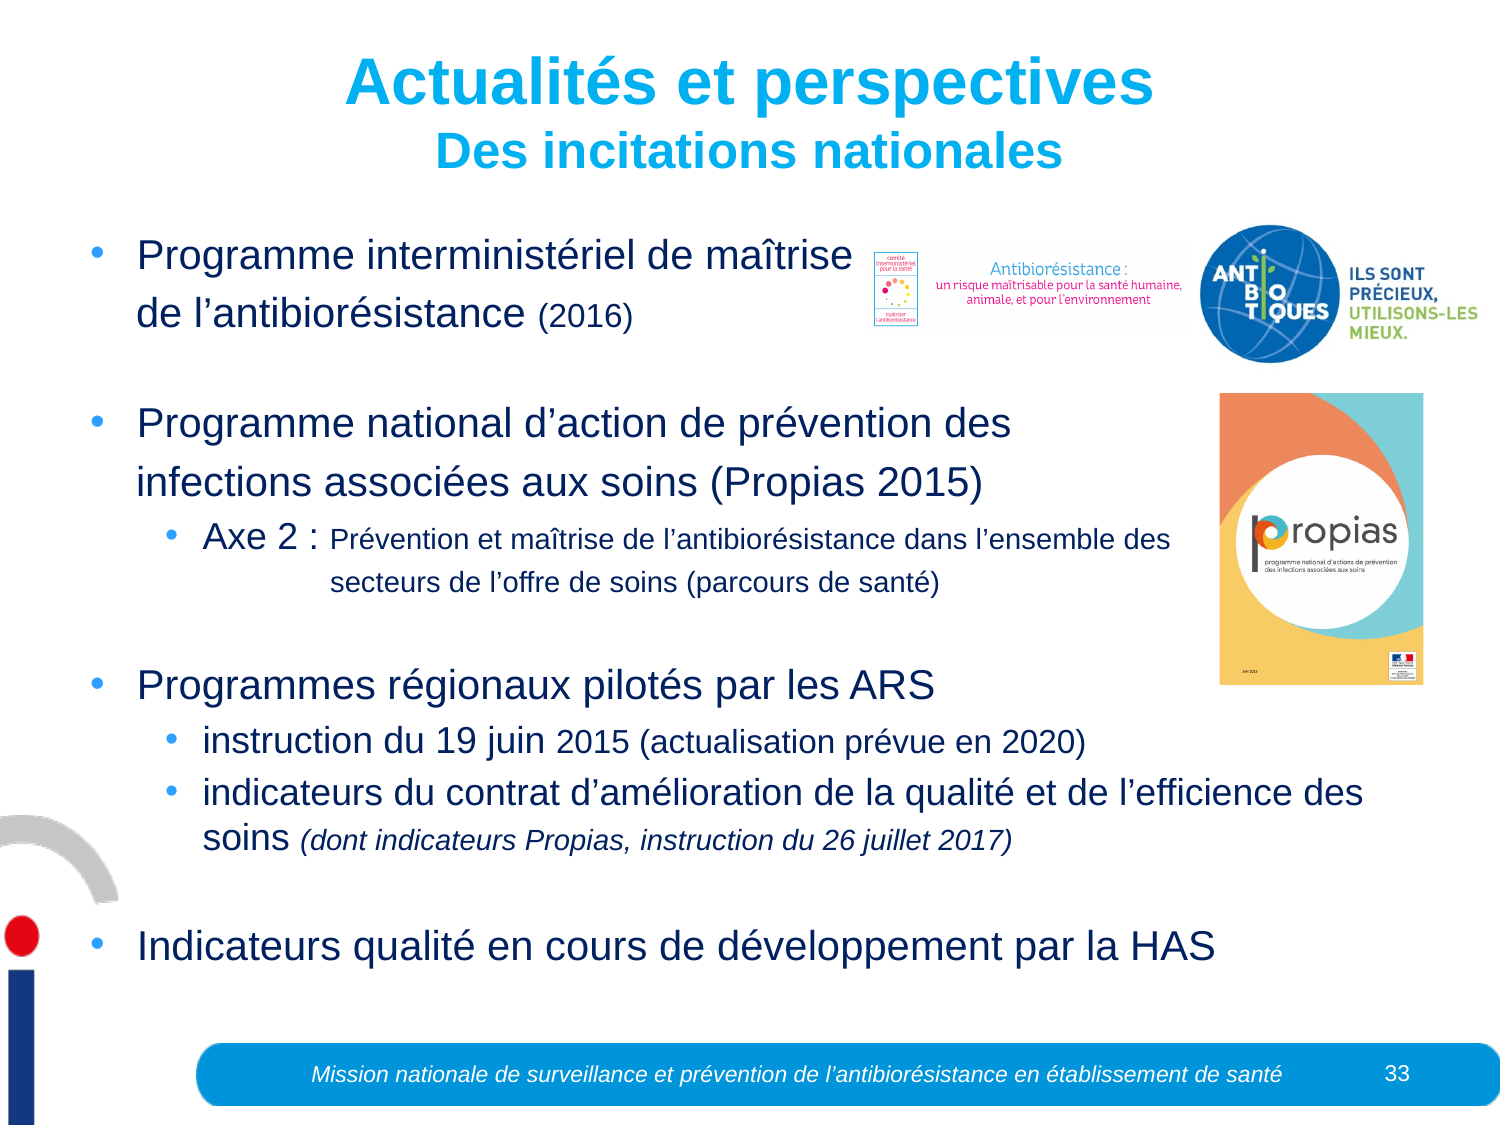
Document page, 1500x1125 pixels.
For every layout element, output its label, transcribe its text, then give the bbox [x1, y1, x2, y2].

picture [867, 207, 1492, 382]
slide_number 33 [1074, 1042, 1425, 1103]
list Programme interministériel de maîtrise de l’antibiorésistance (2016) Programme national d’action de prévention des infections associées aux soins (Propias 2015) Axe 2 : Prévention et maîtrise de l’antibiorésistance dans l’ensemble des secteurs de l’offre de soins (parcours de santé) Programmes régionaux pilotés par les ARS instruction du 19 juin 2015 (actualisation prévue en 2020) indicateurs du contrat d’amélioration de la qualité et de l’efficience des soins (dont indicateurs Propias, instruction du 26 juillet 2017) Indicateurs qualité en cours de développement par la HAS [0, 219, 1459, 1047]
picture [1219, 393, 1424, 685]
title Actualités et perspectives Des incitations nationales [103, 30, 1397, 187]
